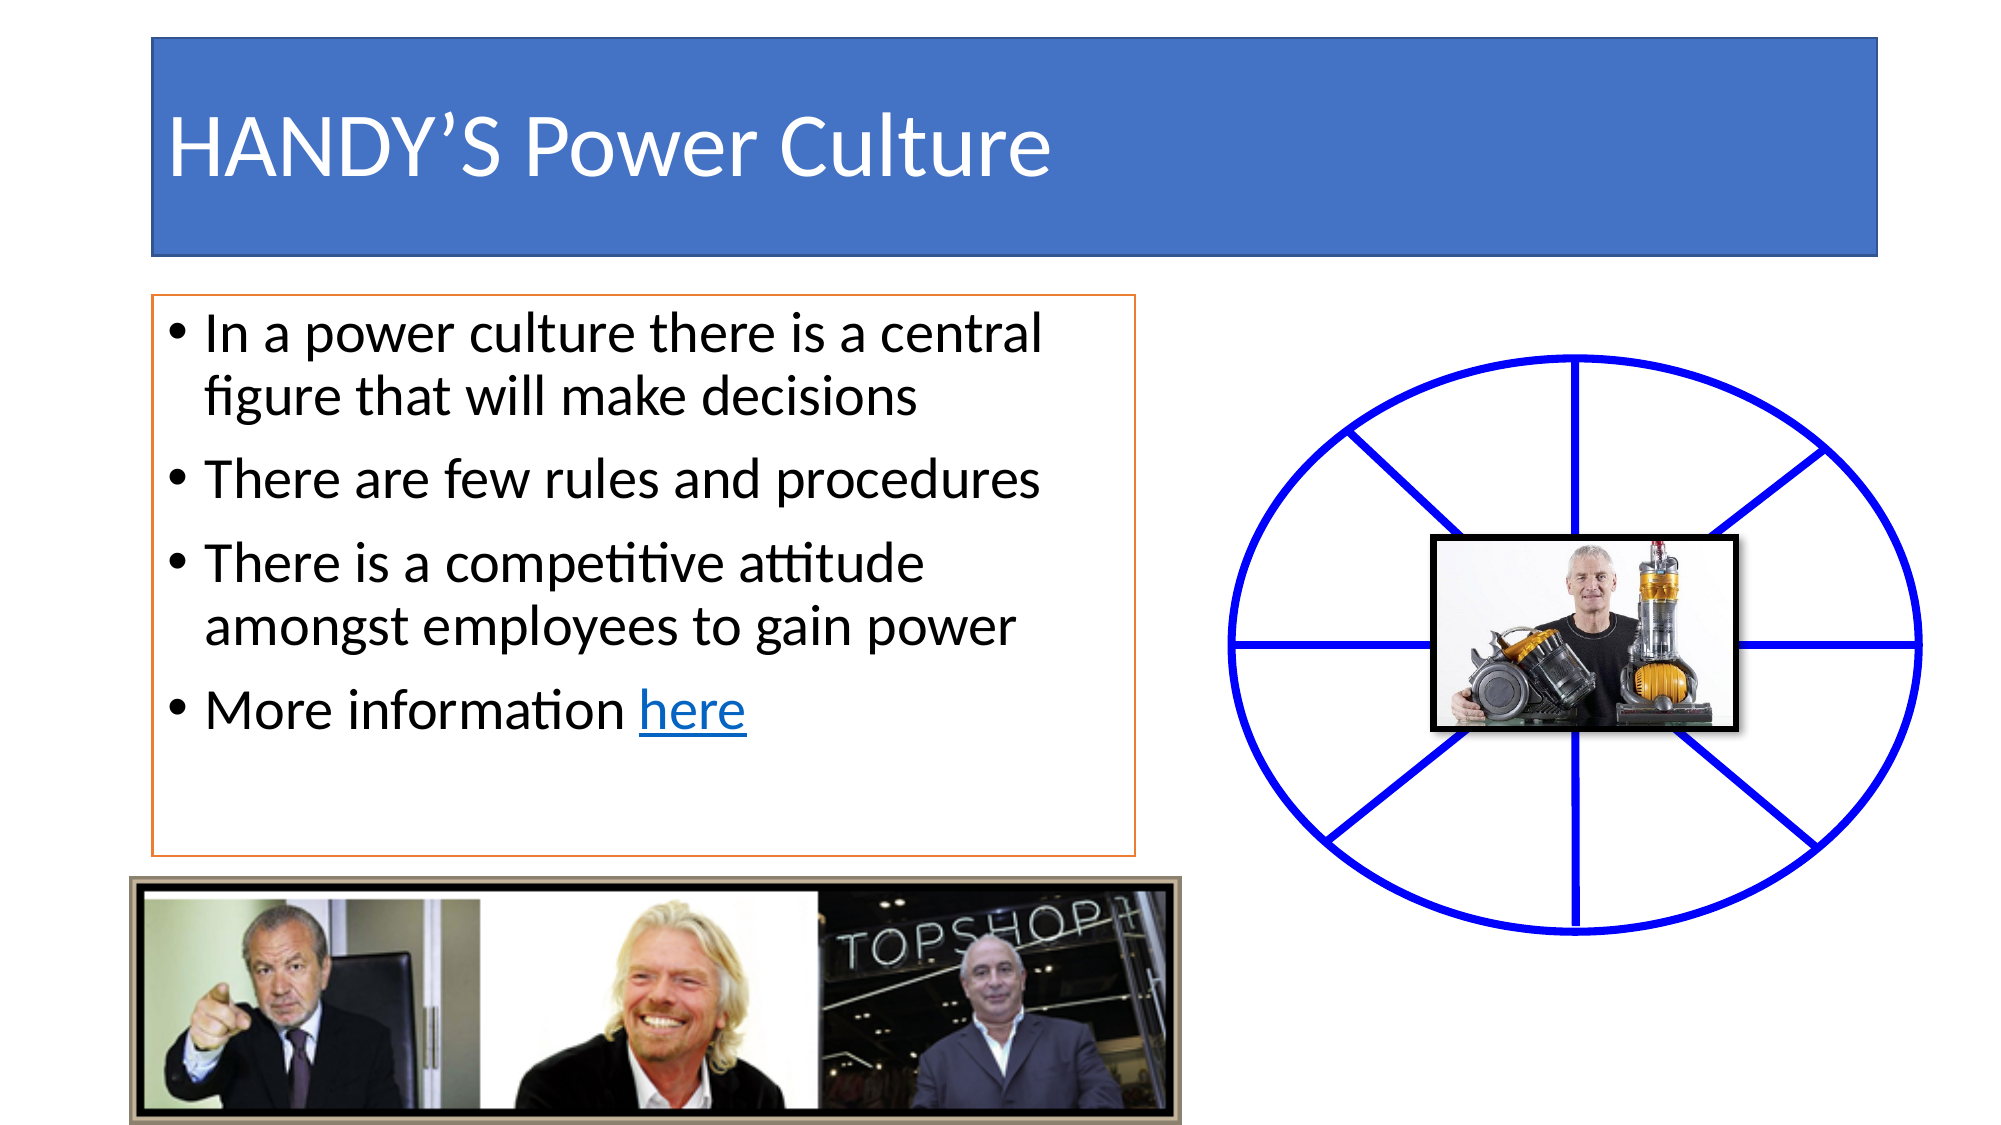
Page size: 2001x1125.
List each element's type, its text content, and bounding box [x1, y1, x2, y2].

picture [129, 876, 1182, 1125]
list In a power culture there is a central figure that will make decisions There are few rules and procedures There is a competitive attitude amongst employees to gain power More information here [151, 294, 1136, 857]
picture [1227, 354, 1924, 936]
title HANDY’S Power Culture [151, 37, 1878, 257]
